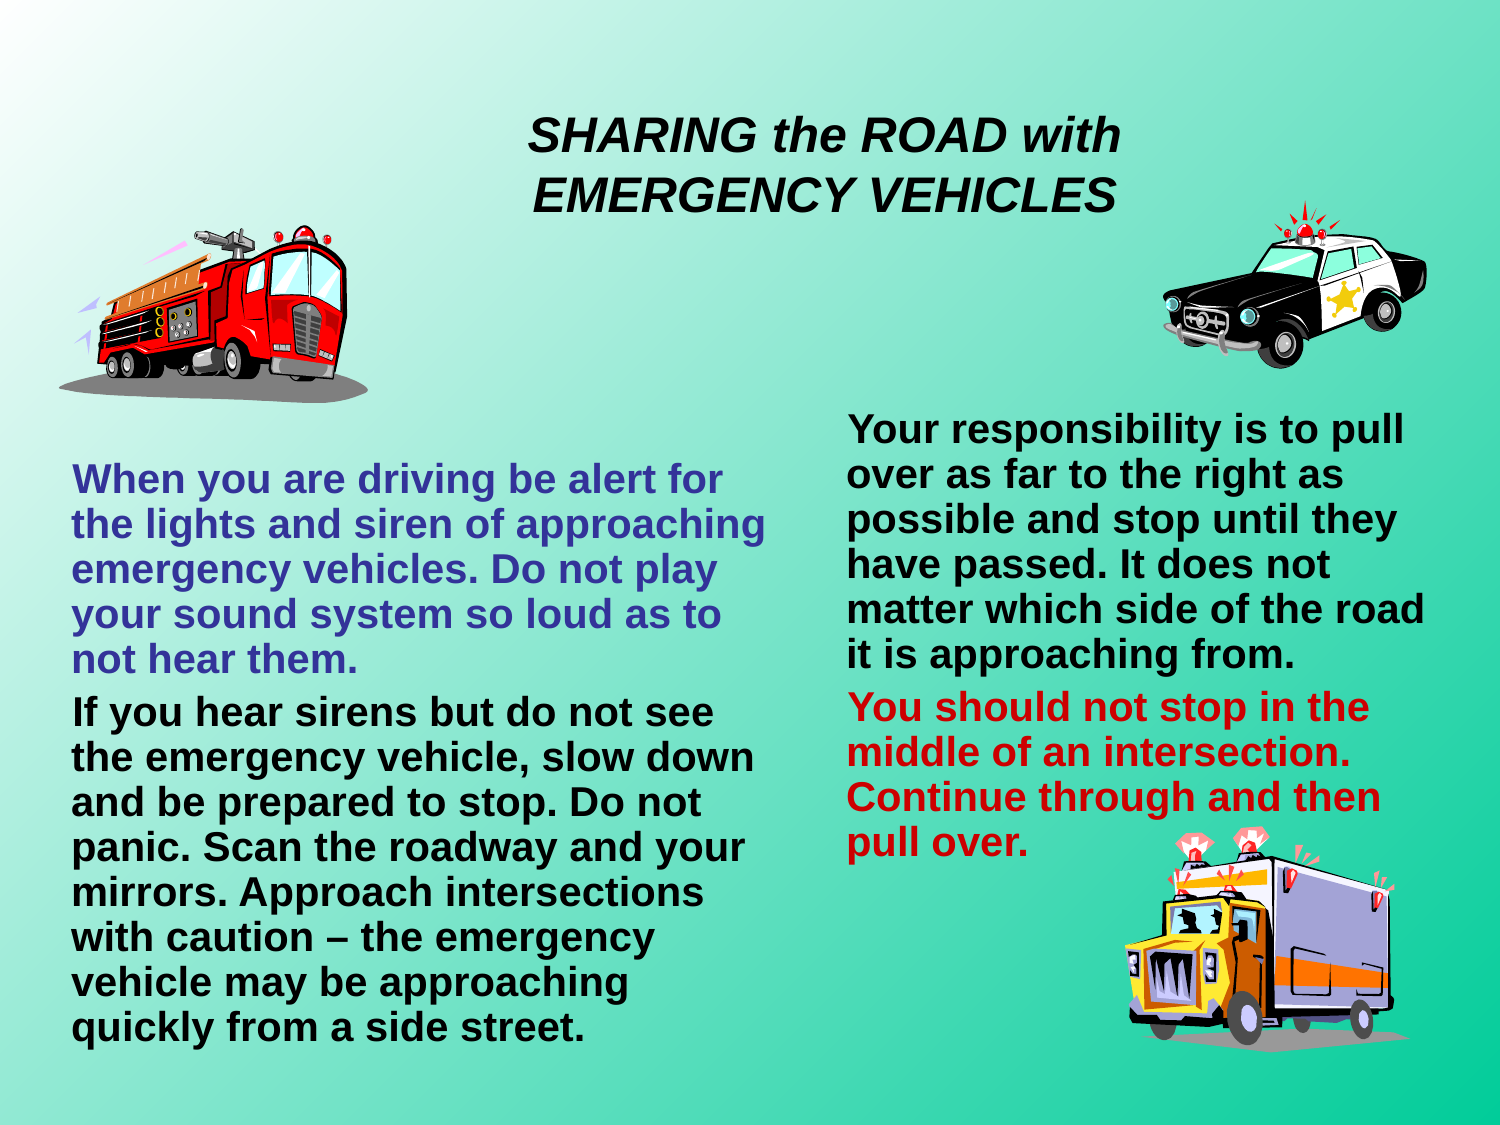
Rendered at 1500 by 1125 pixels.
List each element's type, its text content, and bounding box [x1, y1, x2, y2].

picture [49, 224, 388, 410]
picture [1124, 824, 1413, 1055]
text_box Your responsibility is to pull over as far to the right as possible and stop until they have passed. It does not matter which side of the road it is approaching from. You should not stop in the middle of an intersection. Continue through and then pull over. [774, 399, 1450, 788]
picture [1162, 199, 1429, 371]
text_box SHARING the ROAD with EMERGENCY VEHICLES [399, 99, 1250, 225]
text_box When you are driving be alert for the lights and siren of approaching emergency vehicles. Do not play your sound system so loud as to not hear them. If you hear sirens but do not see the emergency vehicle, slow down and be prepared to stop. Do not panic. Scan the roadway and your mirrors. Approach intersections with caution – the emergency vehicle may be approaching quickly from a side street. [0, 450, 788, 1088]
